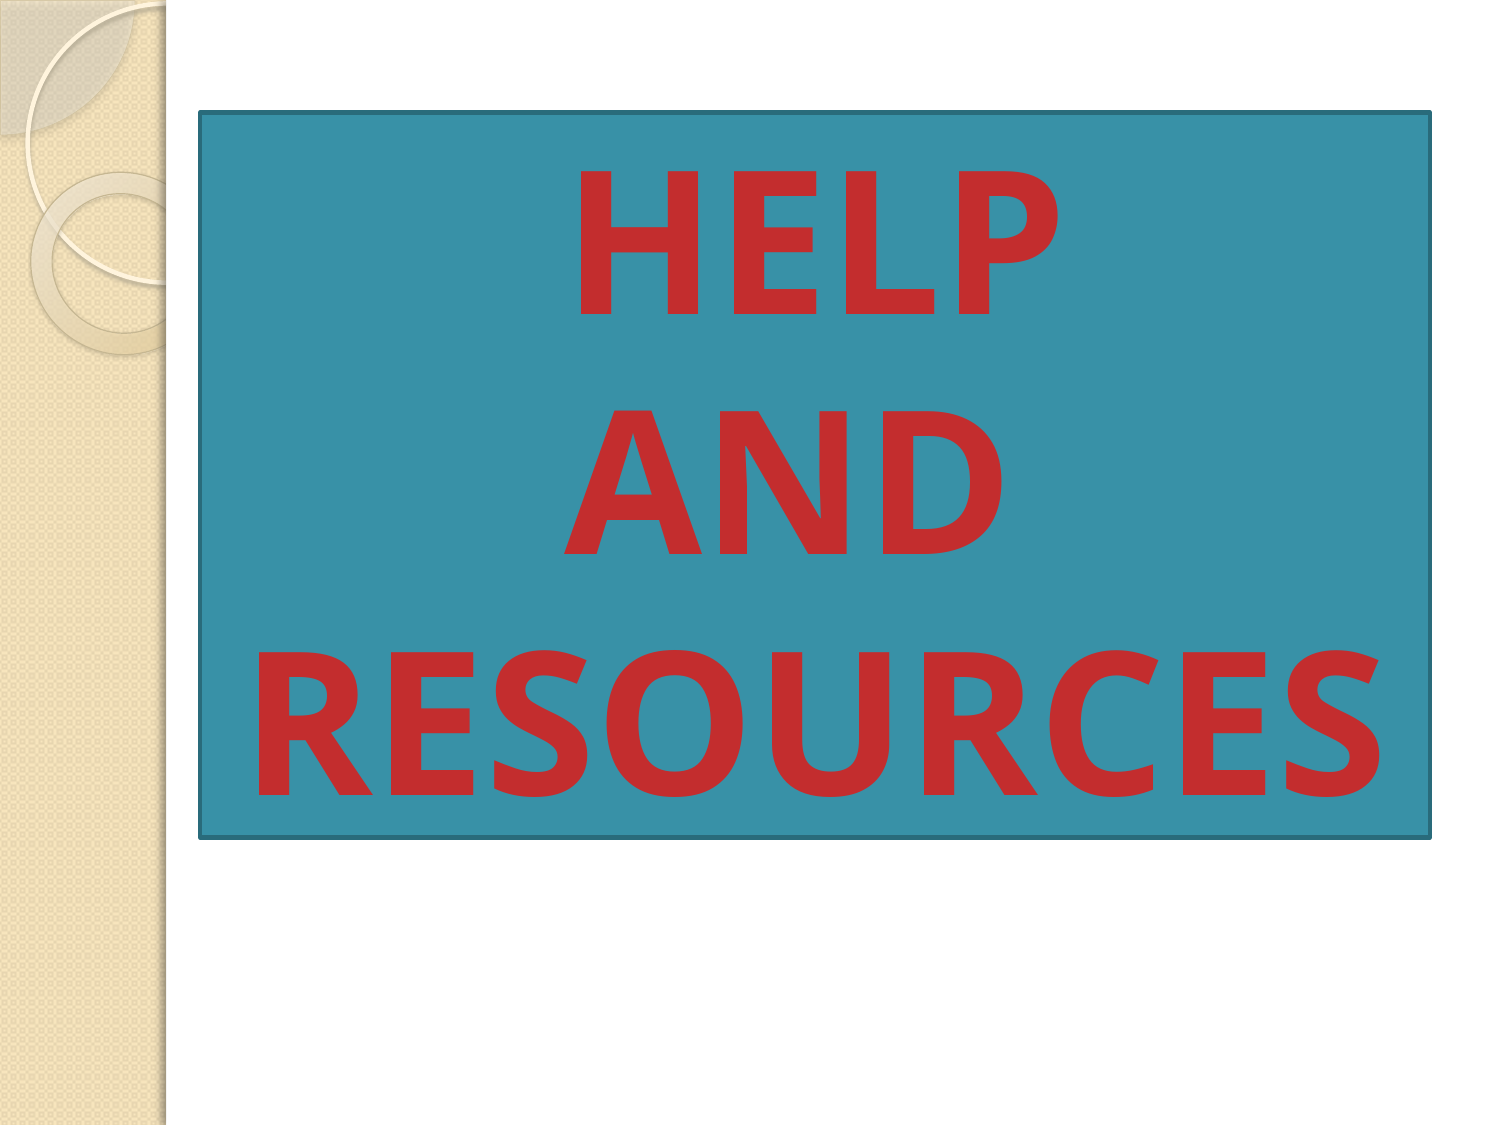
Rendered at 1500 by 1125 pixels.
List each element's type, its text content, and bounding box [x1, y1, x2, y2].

title HELP AND RESOURCES [198, 110, 1432, 840]
